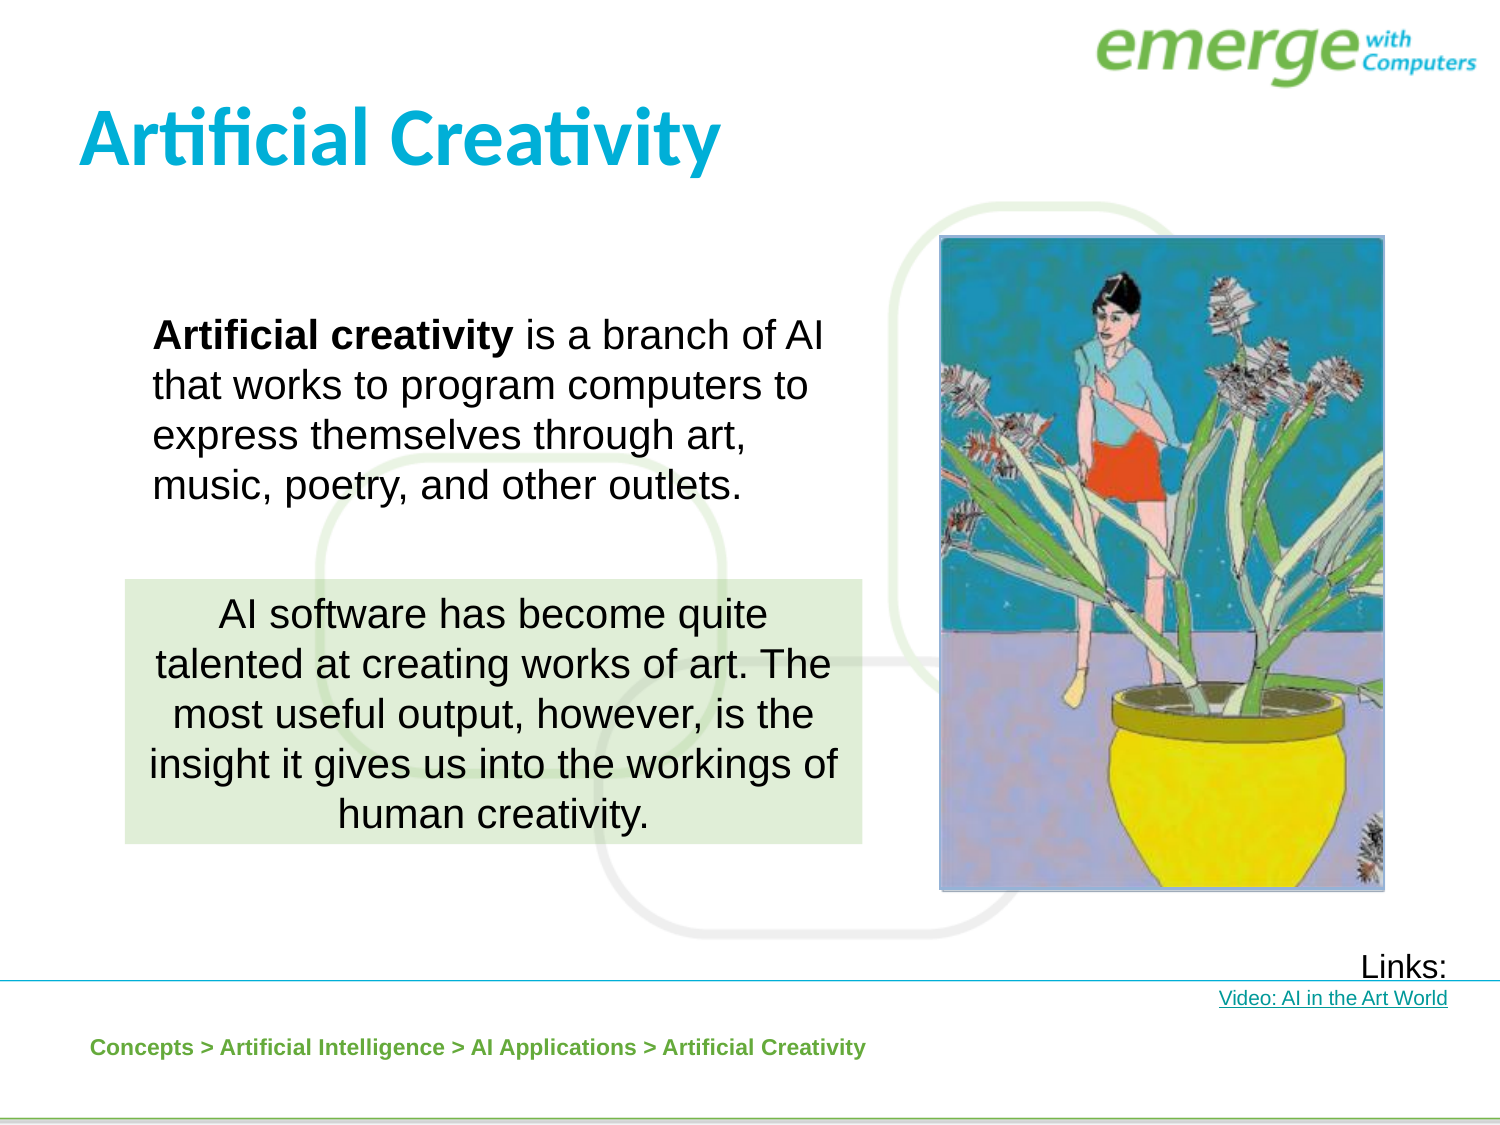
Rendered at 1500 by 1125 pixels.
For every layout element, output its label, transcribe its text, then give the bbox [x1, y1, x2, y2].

list Artificial creativity is a branch of AI that works to program computers to express themselves through art, music, poetry, and other outlets. [137, 299, 863, 538]
text_box AI software has become quite talented at creating works of art. The most useful output, however, is the insight it gives us into the workings of human creativity. [124, 579, 863, 845]
picture [0, 982, 1500, 1125]
picture [1074, 0, 1500, 75]
text_box Links: Video: AI in the Art World [750, 937, 1463, 1018]
title Artificial Creativity [0, 75, 1500, 193]
picture [24, 193, 1500, 979]
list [940, 237, 1384, 888]
text_box Concepts > Artificial Intelligence > AI Applications > Artificial Creativity [74, 1025, 1350, 1075]
